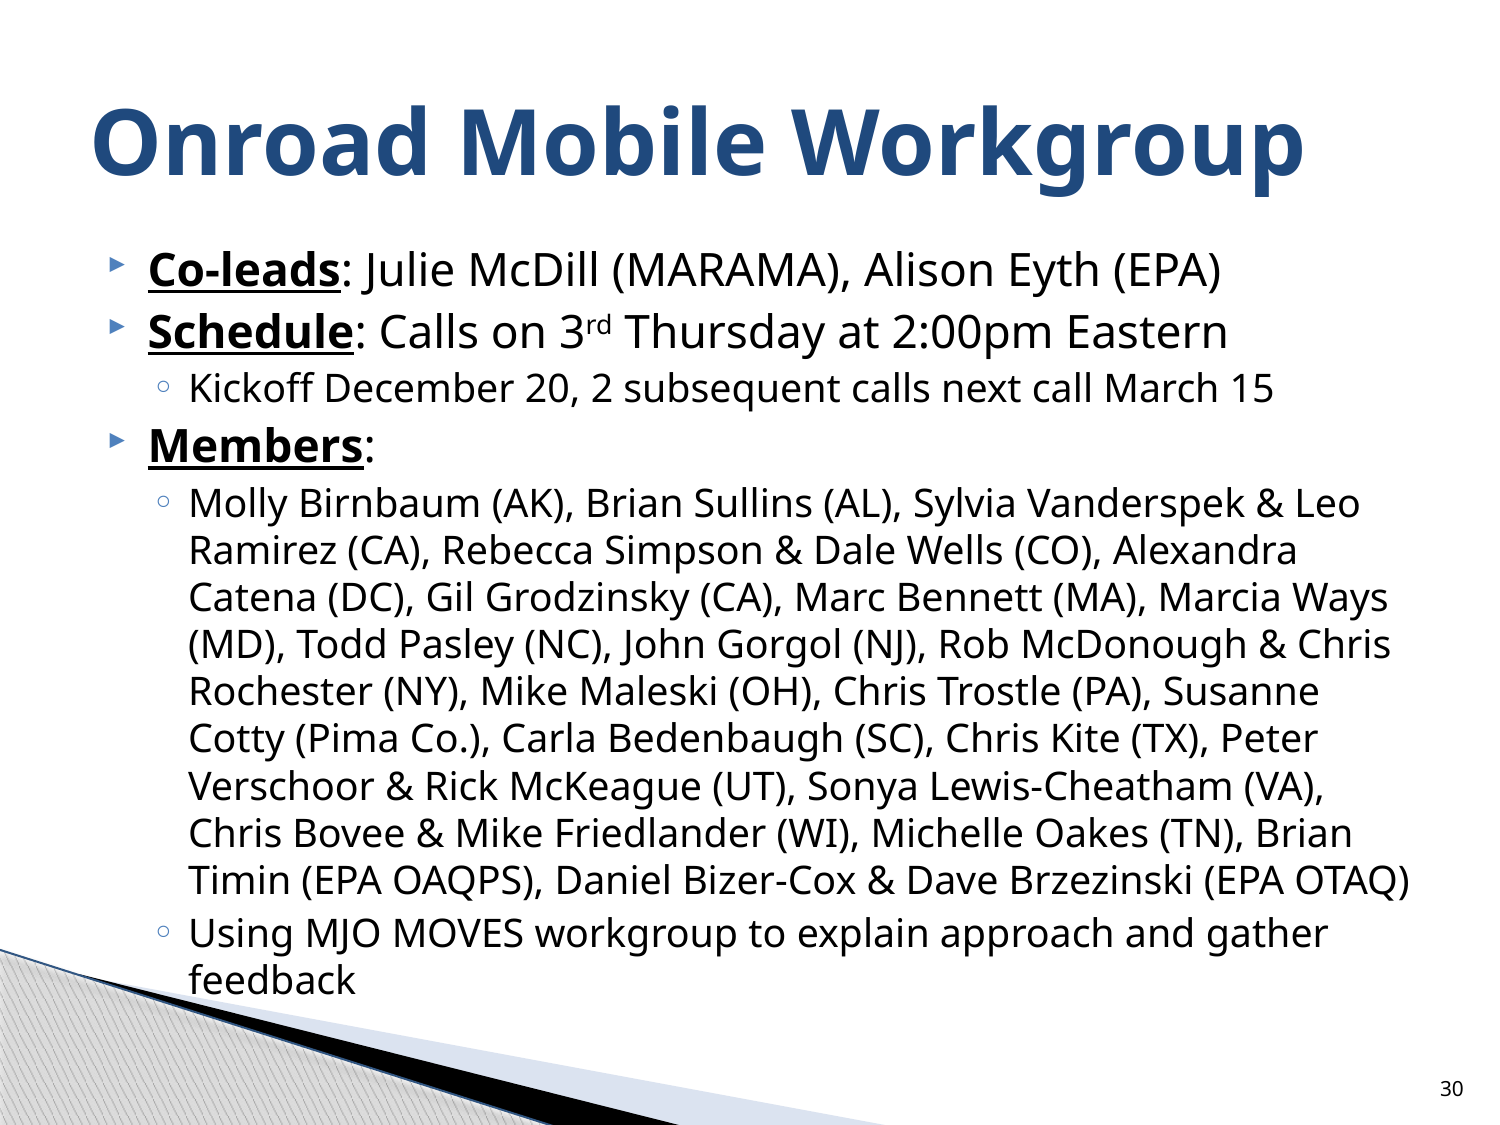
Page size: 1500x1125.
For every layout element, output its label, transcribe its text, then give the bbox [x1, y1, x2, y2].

slide_number 30 [1418, 1051, 1479, 1112]
list Co-leads: Julie McDill (MARAMA), Alison Eyth (EPA) Schedule: Calls on 3rd Thursday at 2:00pm Eastern Kickoff December 20, 2 subsequent calls next call March 15 Members: Molly Birnbaum (AK), Brian Sullins (AL), Sylvia Vanderspek & Leo Ramirez (CA), Rebecca Simpson & Dale Wells (CO), Alexandra Catena (DC), Gil Grodzinsky (CA), Marc Bennett (MA), Marcia Ways (MD), Todd Pasley (NC), John Gorgol (NJ), Rob McDonough & Chris Rochester (NY), Mike Maleski (OH), Chris Trostle (PA), Susanne Cotty (Pima Co.), Carla Bedenbaugh (SC), Chris Kite (TX), Peter Verschoor & Rick McKeague (UT), Sonya Lewis-Cheatham (VA), Chris Bovee & Mike Friedlander (WI), Michelle Oakes (TN), Brian Timin (EPA OAQPS), Daniel Bizer-Cox & Dave Brzezinski (EPA OTAQ) Using MJO MOVES workgroup to explain approach and gather feedback [75, 233, 1425, 1048]
title Onroad Mobile Workgroup [75, 45, 1425, 233]
